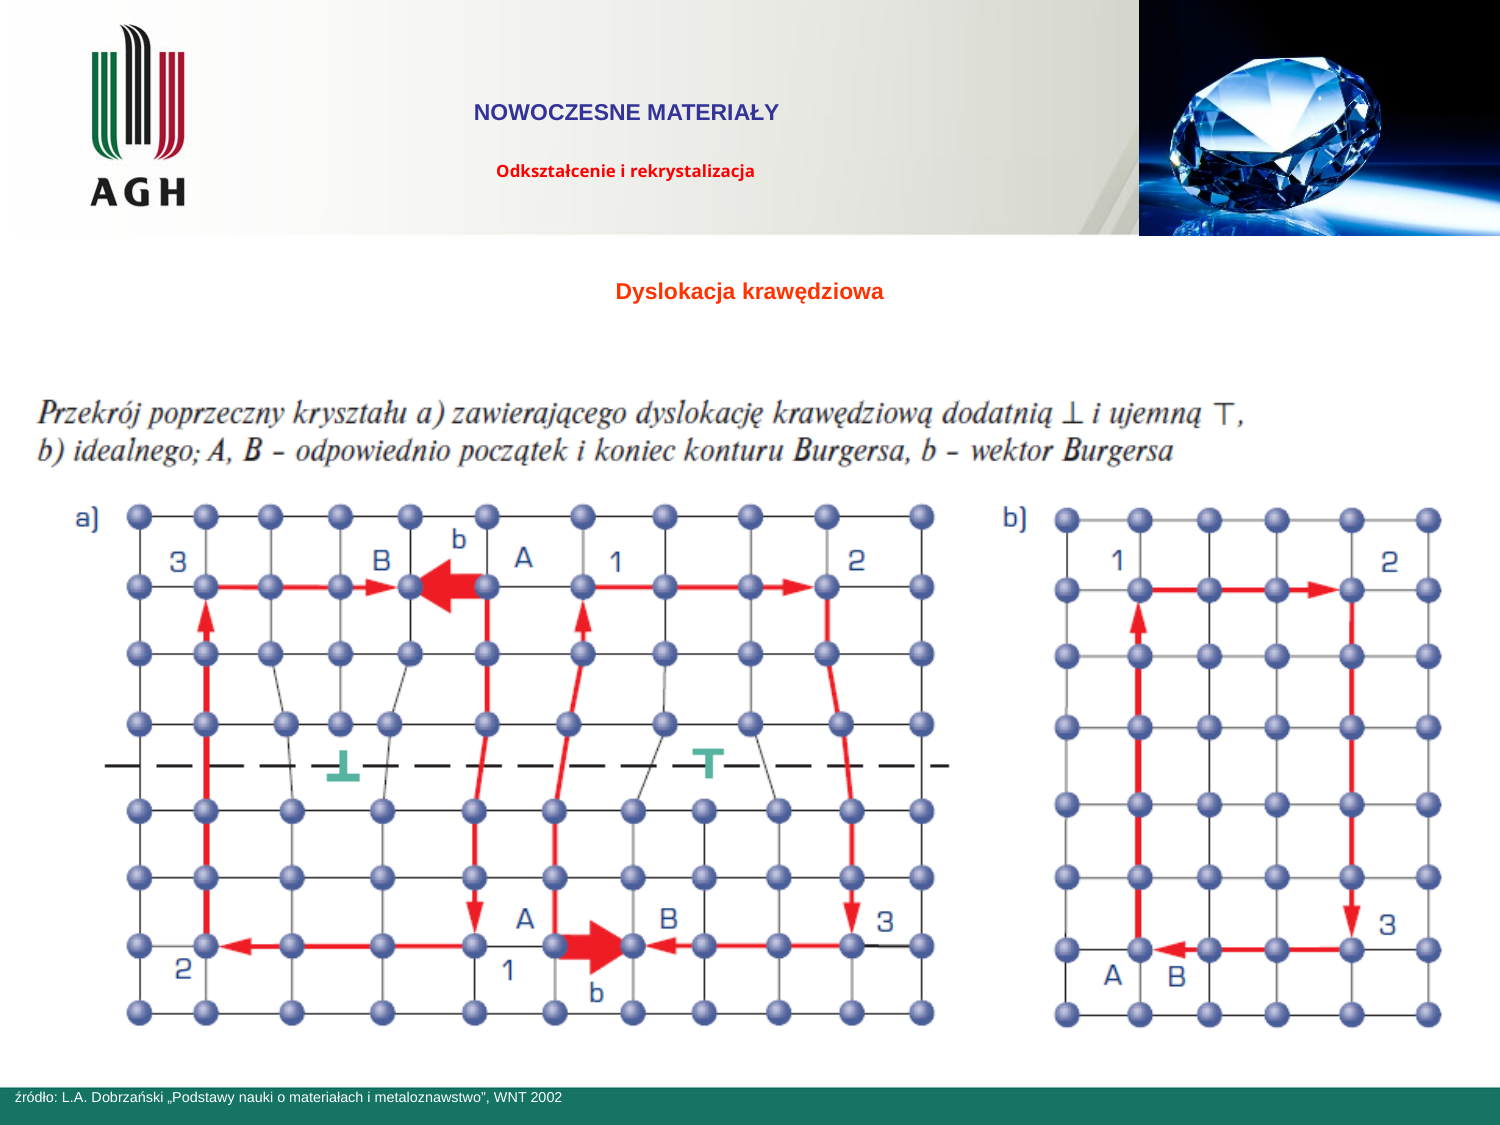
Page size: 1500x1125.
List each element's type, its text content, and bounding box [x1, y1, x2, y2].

picture [0, 0, 1500, 267]
picture [0, 377, 1500, 1078]
text_box NOWOCZESNE MATERIAŁY [461, 98, 793, 149]
text_box Dyslokacja krawędziowa [0, 267, 1500, 377]
text_box Odkształcenie i rekrystalizacja [135, 148, 1116, 204]
text_box źródło: L.A. Dobrzański „Podstawy nauki o materiałach i metaloznawstwo”, WNT 2002 [0, 1078, 1500, 1124]
